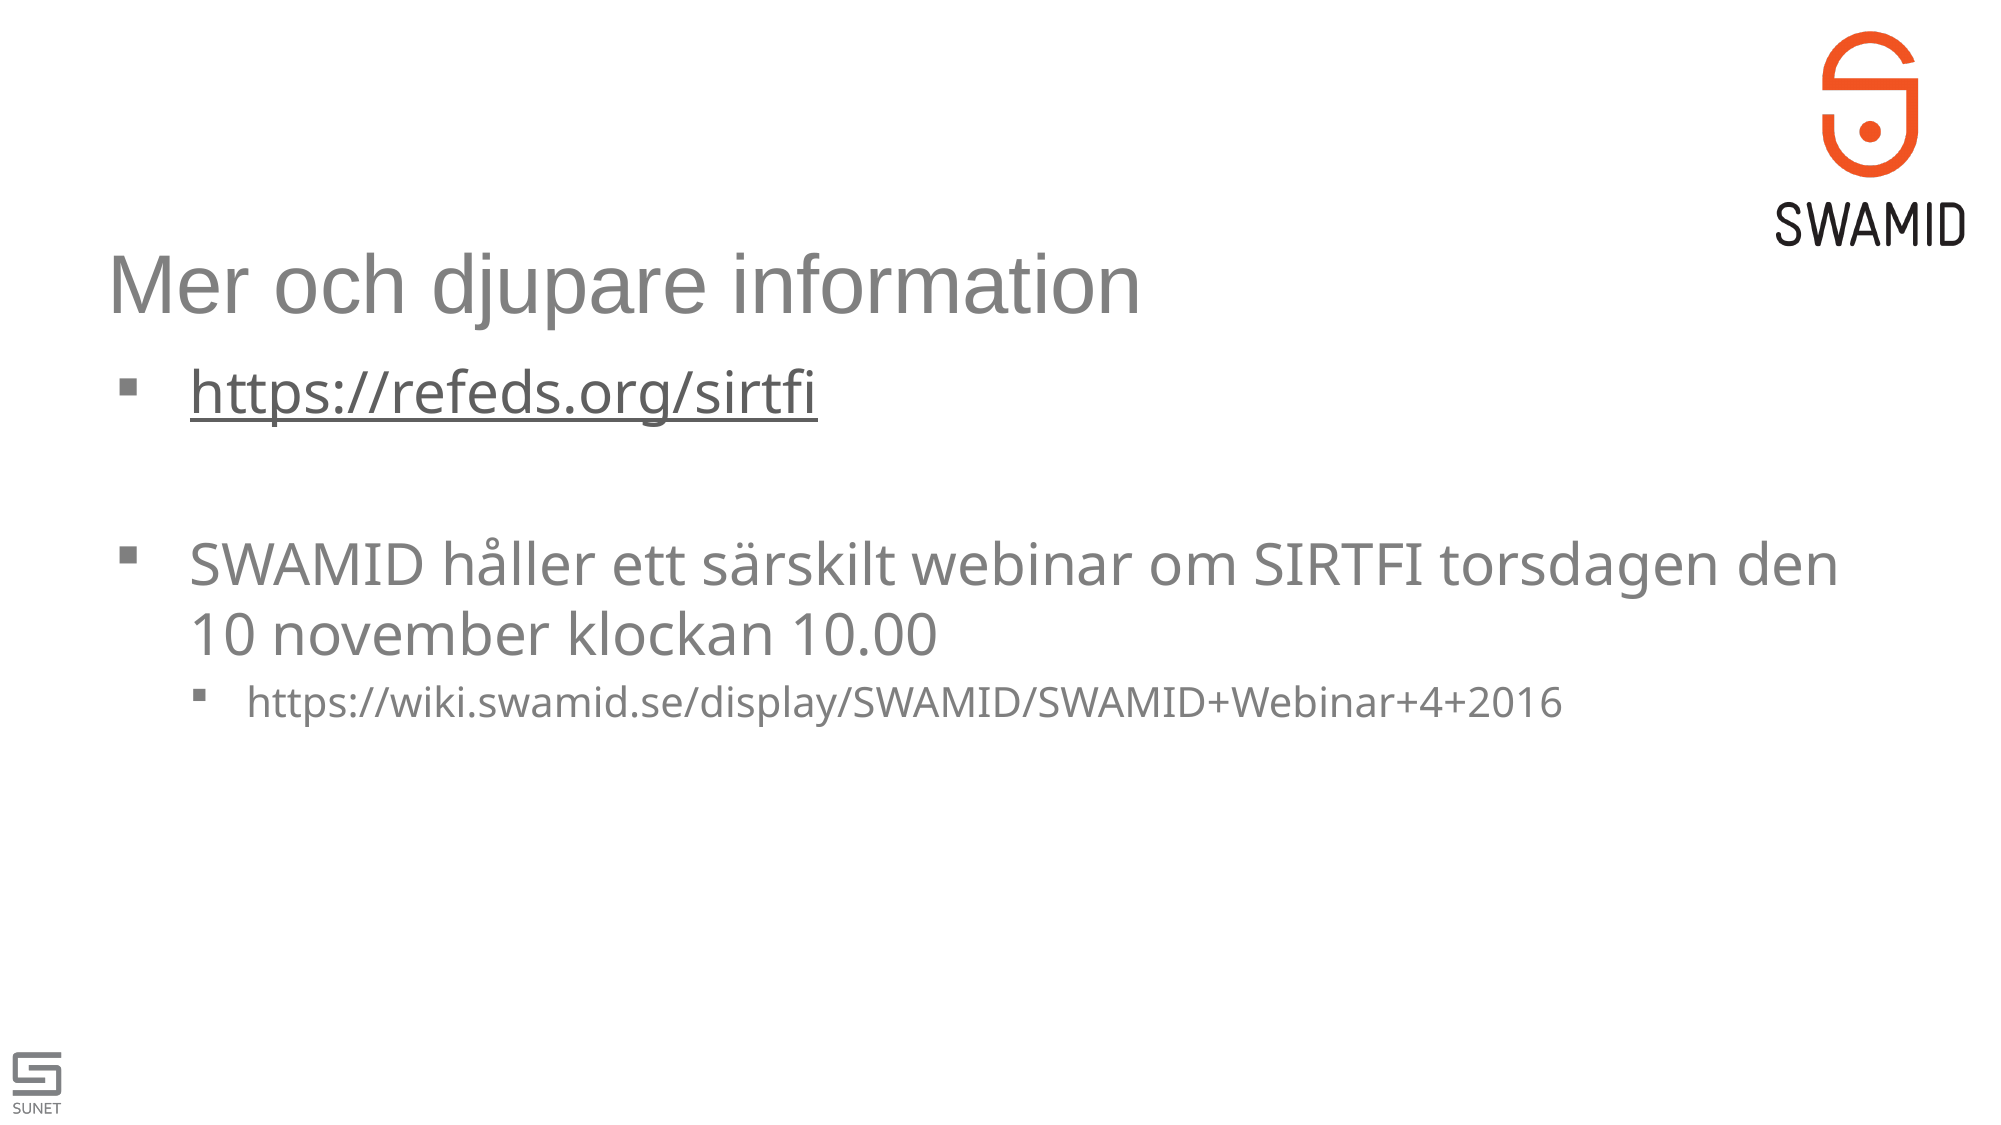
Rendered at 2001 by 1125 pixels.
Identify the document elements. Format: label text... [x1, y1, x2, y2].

list https://refeds.org/sirtfi SWAMID håller ett särskilt webinar om SIRTFI torsdagen den 10 november klockan 10.00 https://wiki.swamid.se/display/SWAMID/SWAMID+Webinar+4+2016 [99, 347, 1900, 1019]
title Mer och djupare information [92, 216, 1810, 344]
